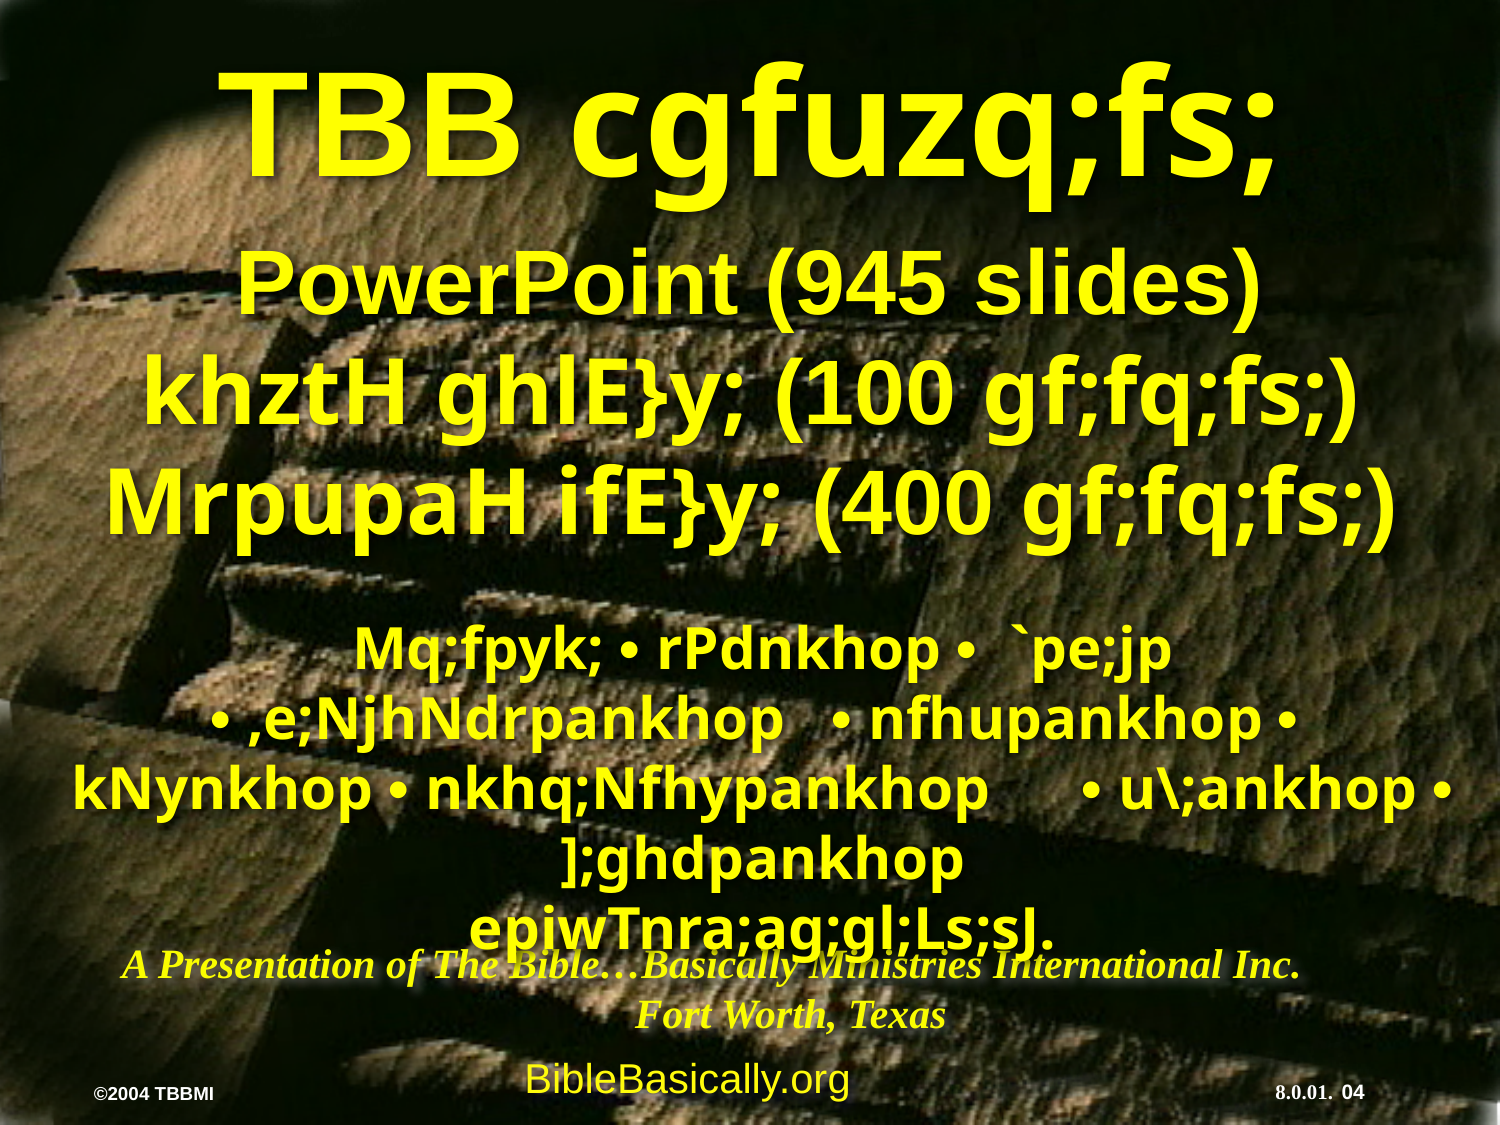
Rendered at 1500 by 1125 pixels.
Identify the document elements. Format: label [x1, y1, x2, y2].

picture [0, 0, 1500, 1125]
text_box [12, 928, 1423, 1125]
